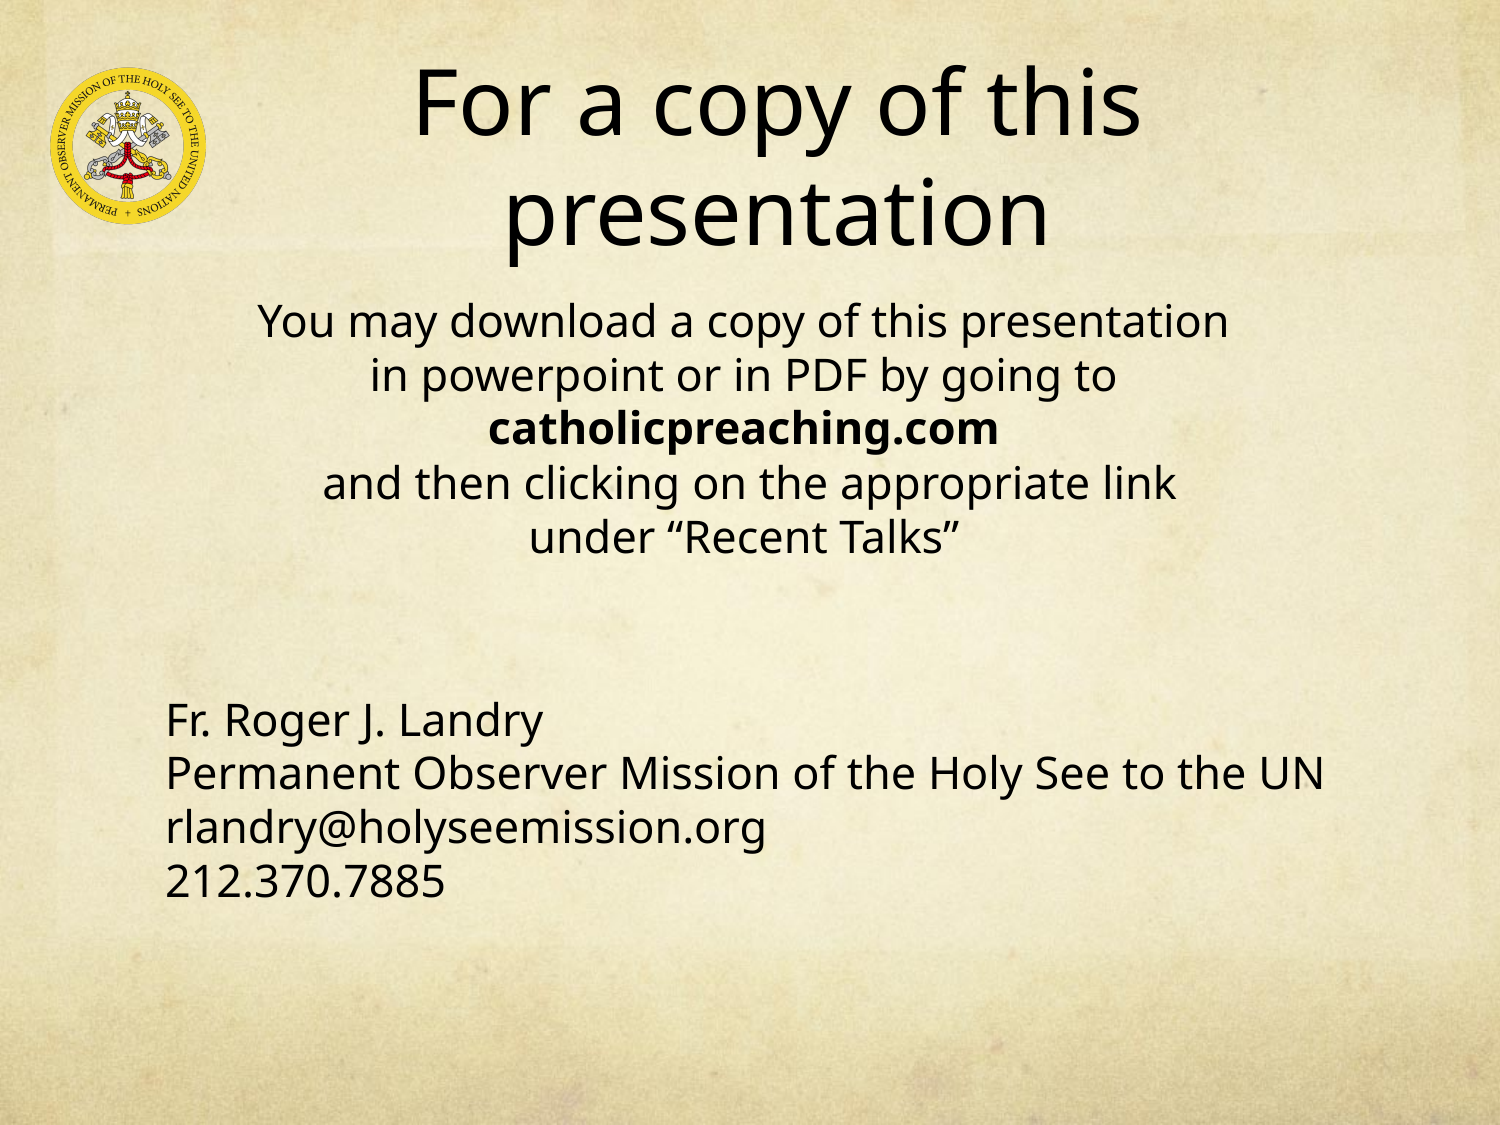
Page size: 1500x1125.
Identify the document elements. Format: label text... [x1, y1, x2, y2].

list You may download a copy of this presentation in powerpoint or in PDF by going to catholicpreaching.com and then clicking on the appropriate link under “Recent Talks” Fr. Roger J. Landry Permanent Observer Mission of the Holy See to the UN rlandry@holyseemission.org 212.370.7885 [150, 284, 1350, 950]
picture [0, 0, 1500, 1125]
title For a copy of this presentation [218, 82, 1350, 225]
